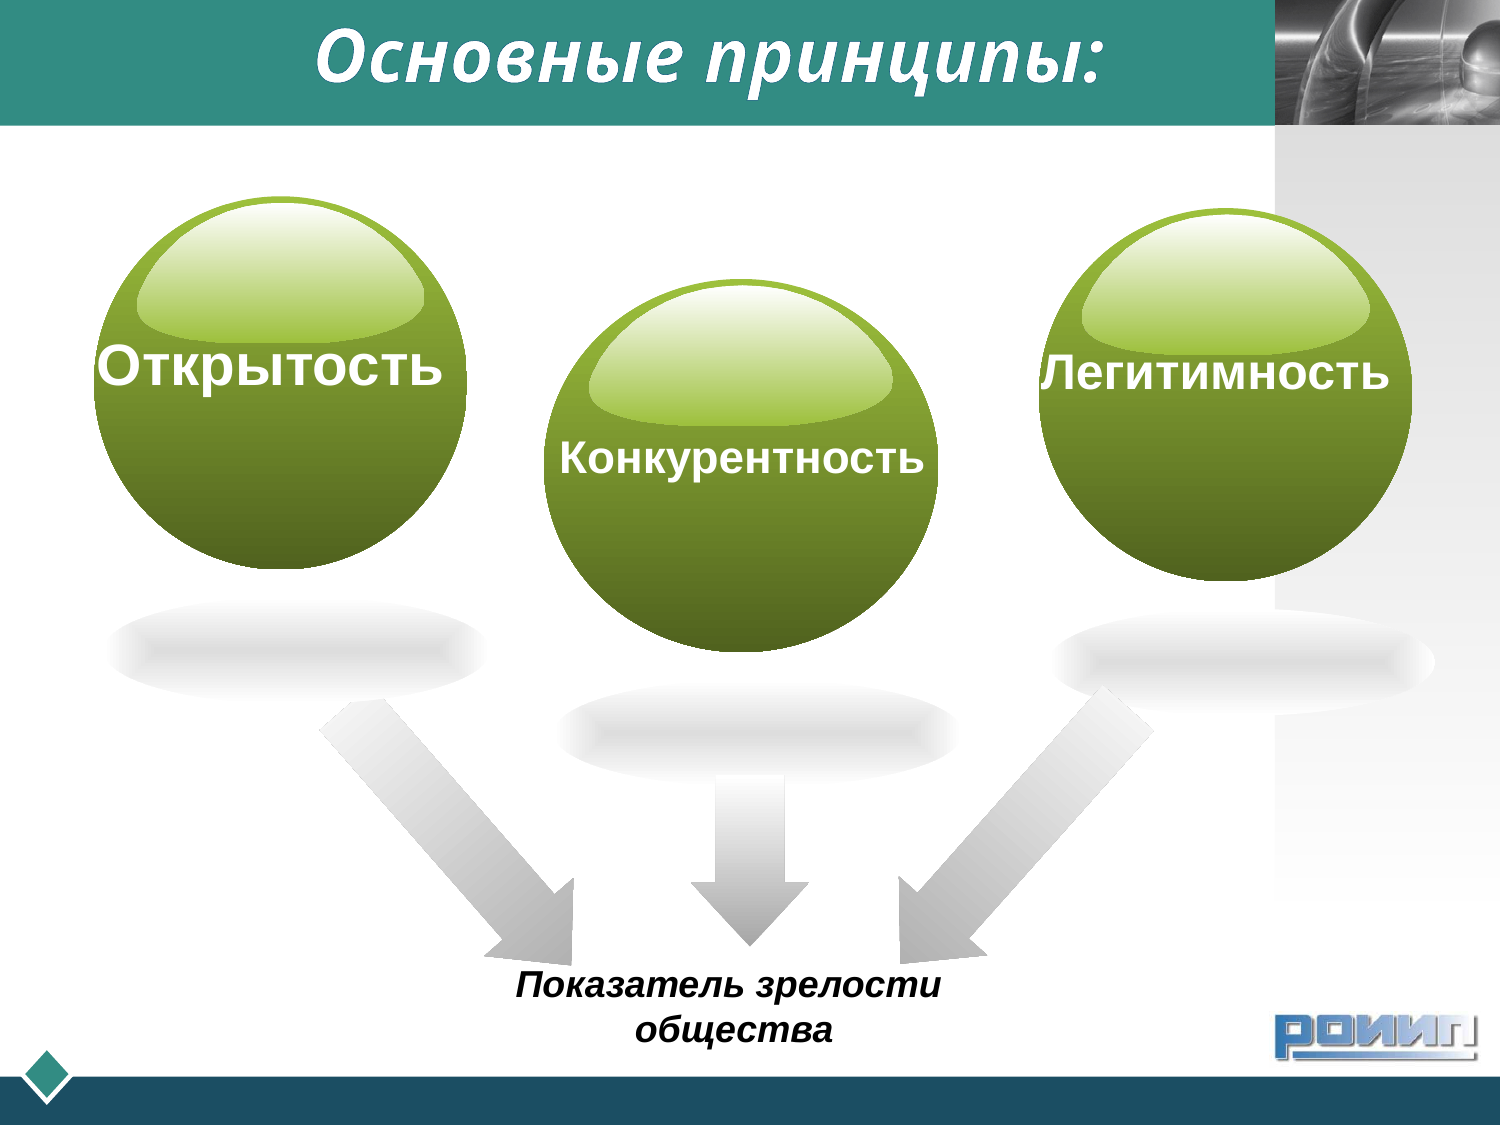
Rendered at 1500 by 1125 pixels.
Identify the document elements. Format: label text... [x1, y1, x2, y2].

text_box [76, 196, 491, 705]
text_box [898, 726, 1154, 964]
picture [1275, 0, 1500, 125]
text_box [537, 278, 963, 788]
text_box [1021, 207, 1436, 717]
text_box Основные принципы: [182, 0, 1235, 105]
picture [1269, 1011, 1483, 1068]
text_box [319, 712, 574, 958]
text_box Показатель зрелости общества [500, 952, 957, 1057]
text_box [690, 794, 809, 947]
